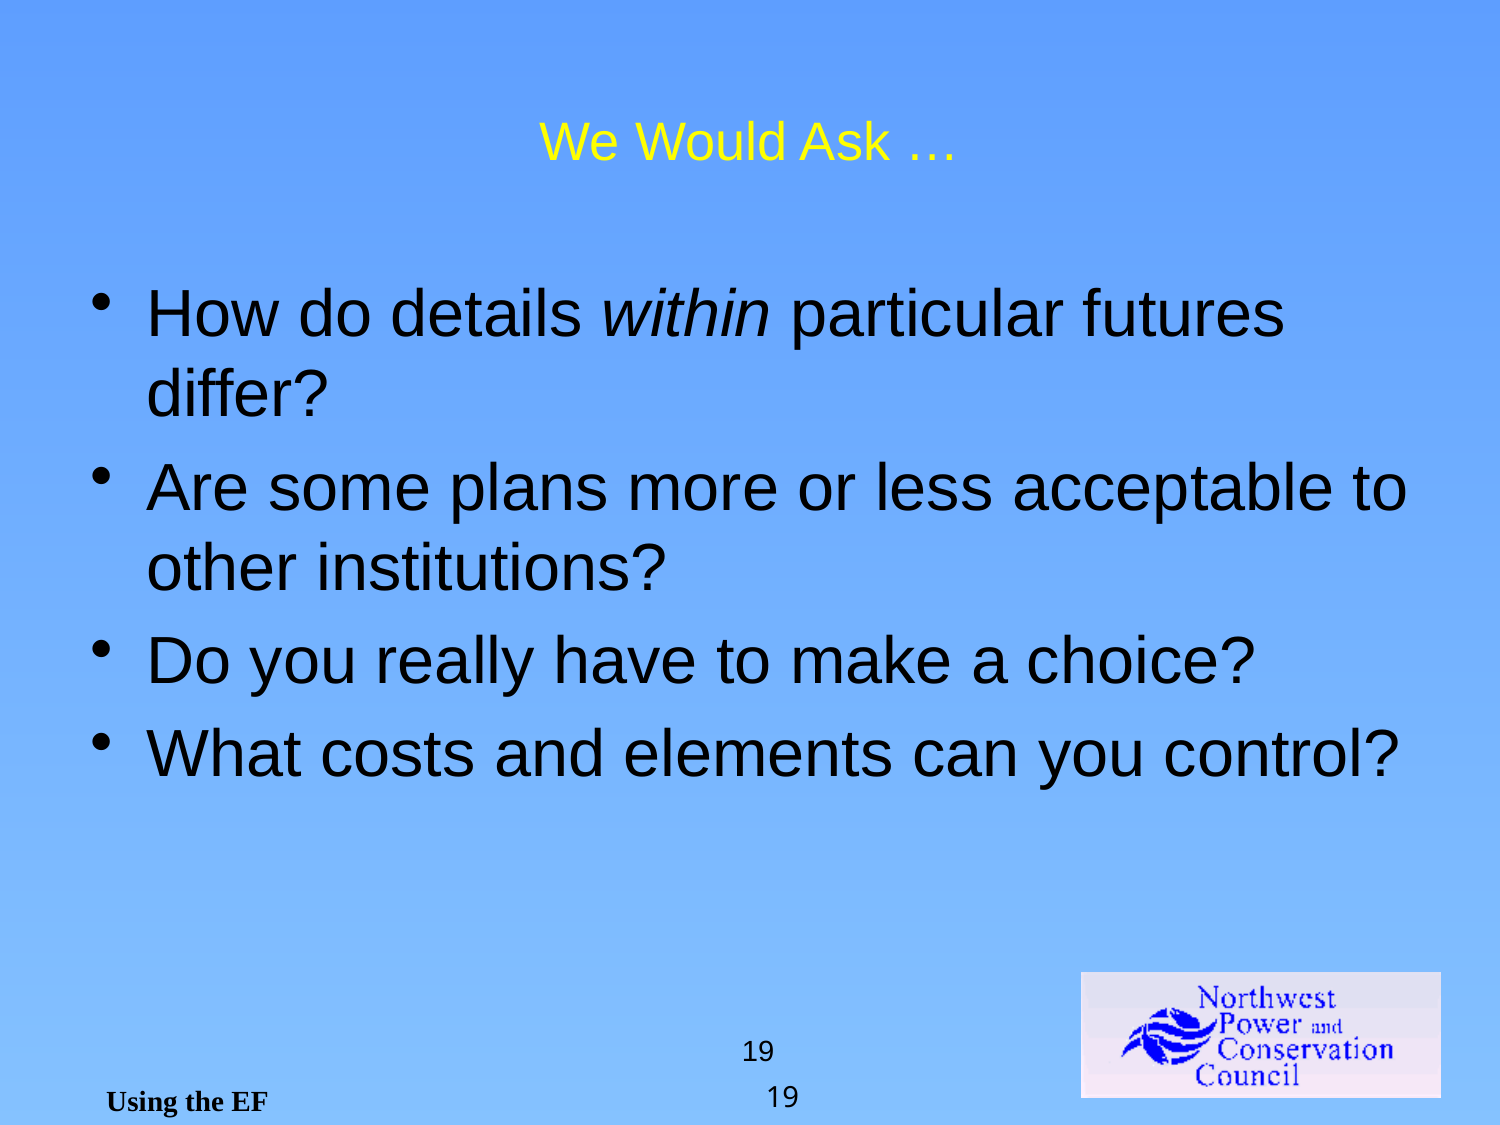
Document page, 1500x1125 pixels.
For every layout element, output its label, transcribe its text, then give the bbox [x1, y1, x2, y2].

title We Would Ask … [74, 44, 1426, 233]
list How do details within particular futures differ? Are some plans more or less acceptable to other institutions? Do you really have to make a choice? What costs and elements can you control? [74, 262, 1426, 1006]
text_box Using the EF [0, 1074, 375, 1125]
picture [1081, 972, 1441, 1098]
footer 19 [512, 1024, 988, 1103]
